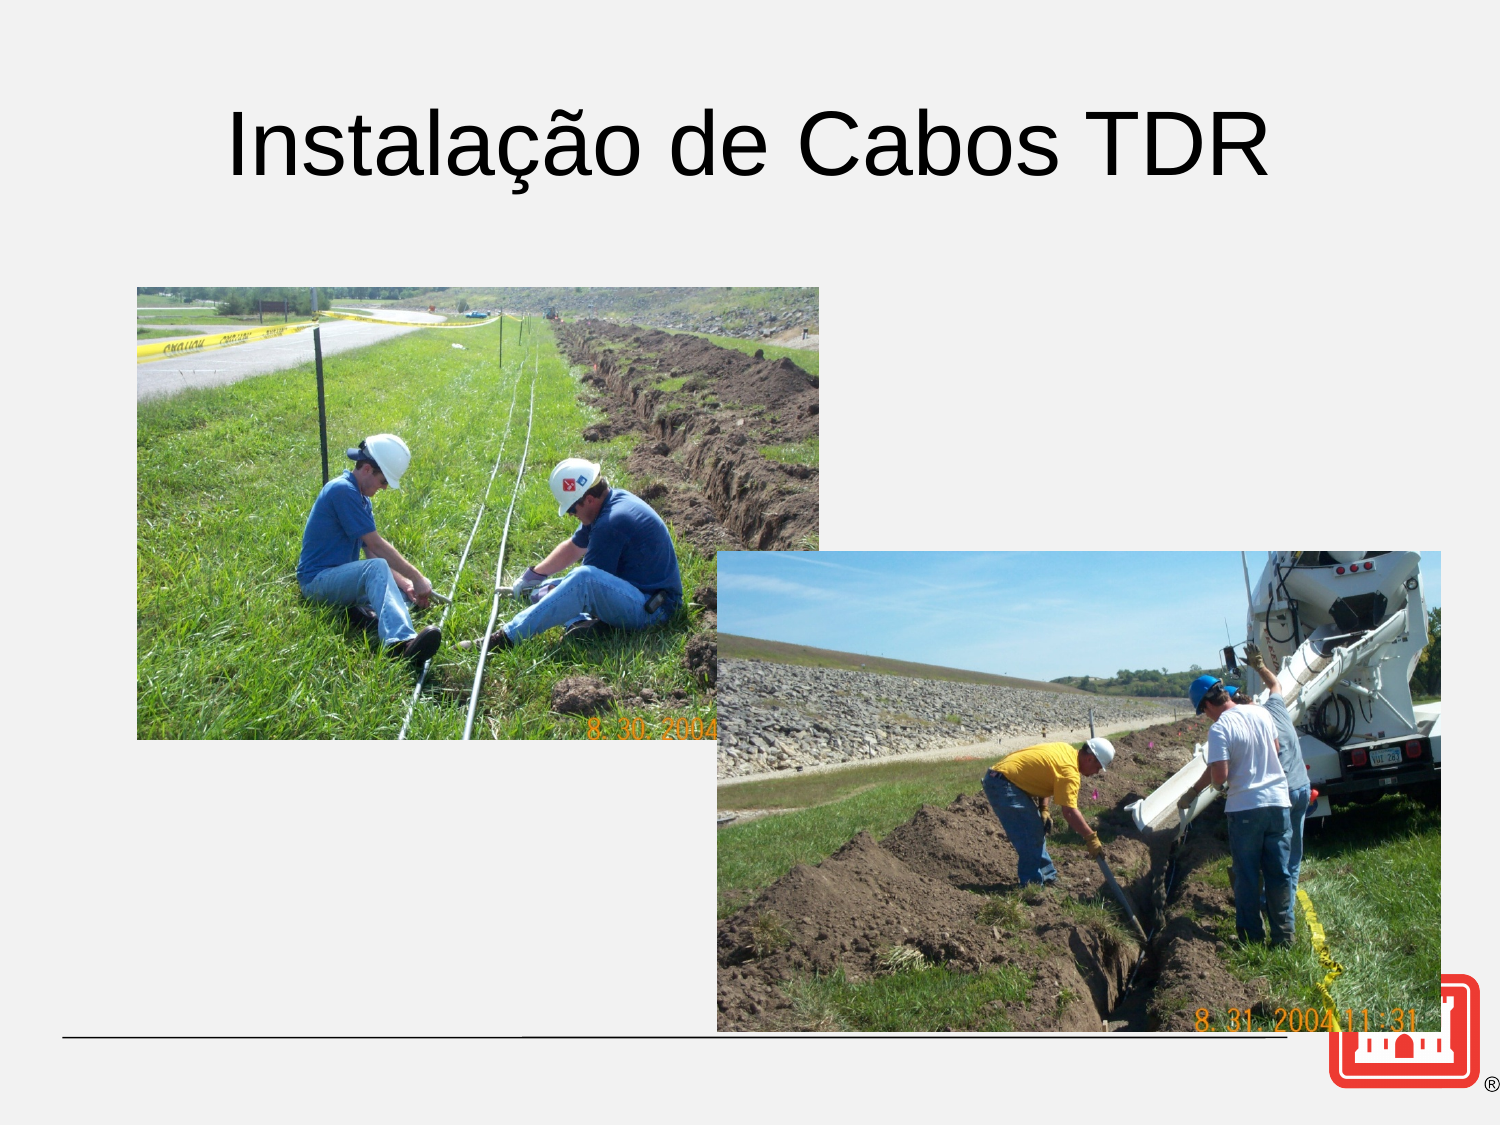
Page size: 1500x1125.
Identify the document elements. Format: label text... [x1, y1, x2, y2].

picture [137, 287, 1500, 1092]
title Instalação de Cabos TDR [74, 44, 1426, 233]
